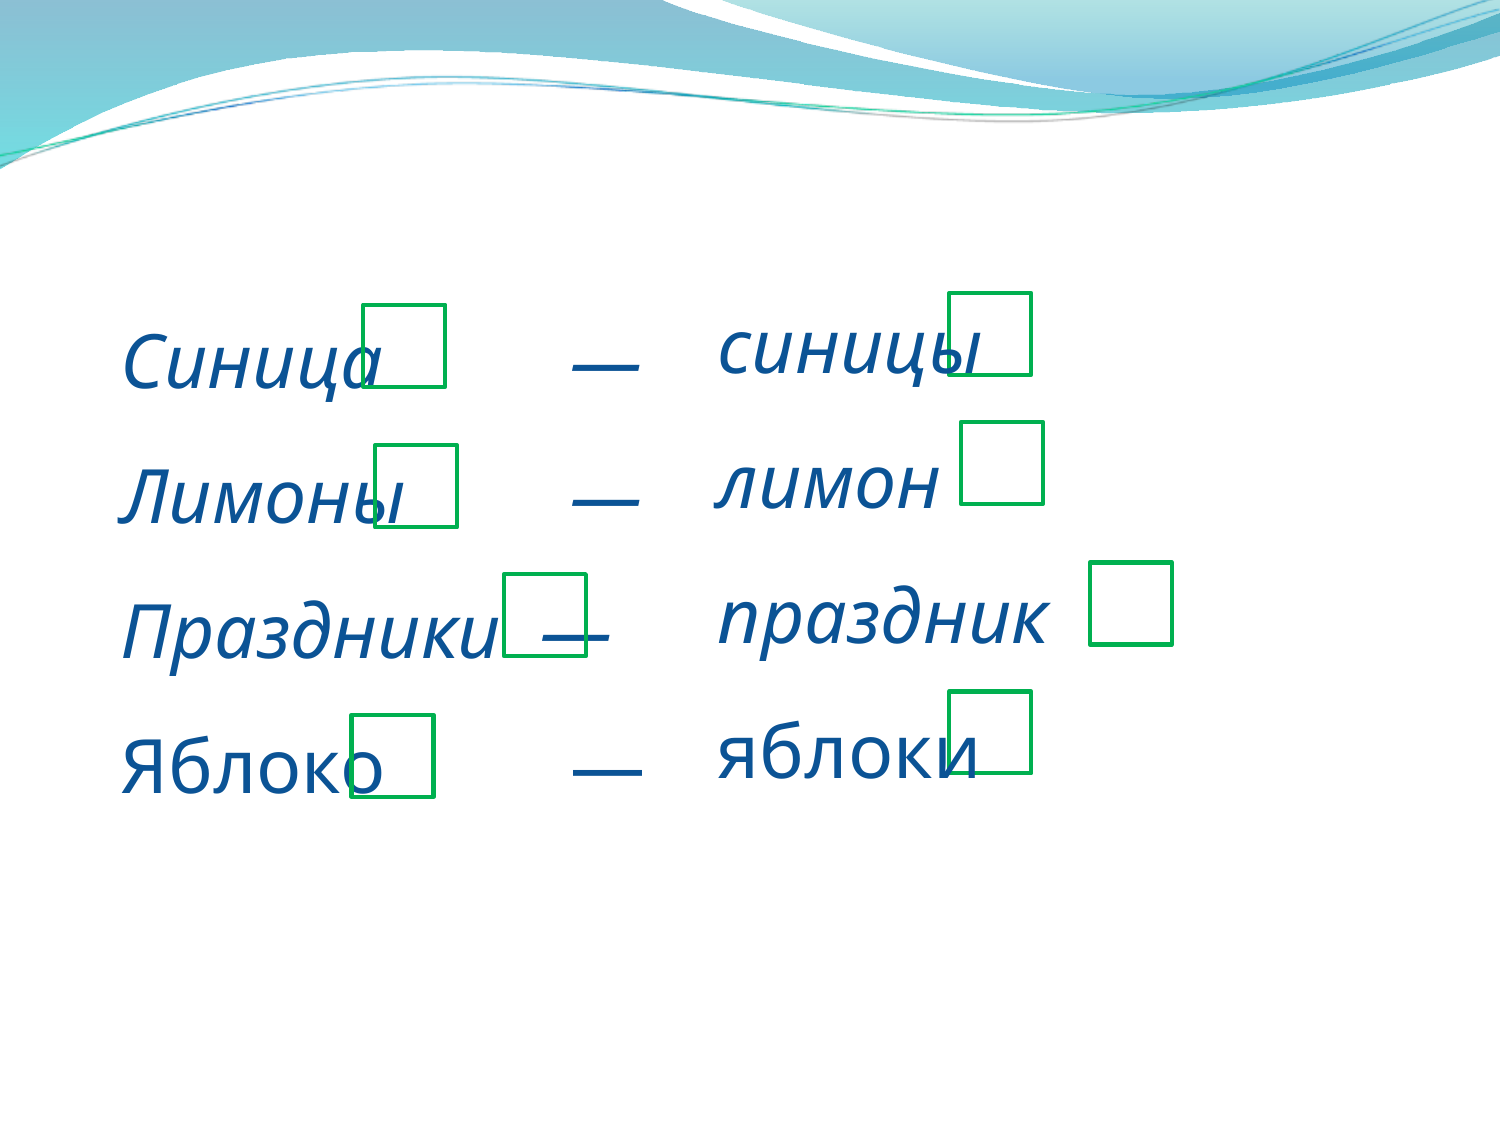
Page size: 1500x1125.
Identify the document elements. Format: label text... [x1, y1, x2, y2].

text_box [373, 443, 459, 529]
picture [0, 0, 1500, 168]
text_box синицы лимон праздник яблоки [703, 246, 1137, 801]
text_box [1137, 560, 1174, 647]
text_box [502, 572, 588, 658]
text_box Синица — Лимоны — Праздники — Яблоко — [105, 260, 1289, 816]
text_box [349, 713, 436, 799]
text_box [361, 303, 447, 389]
